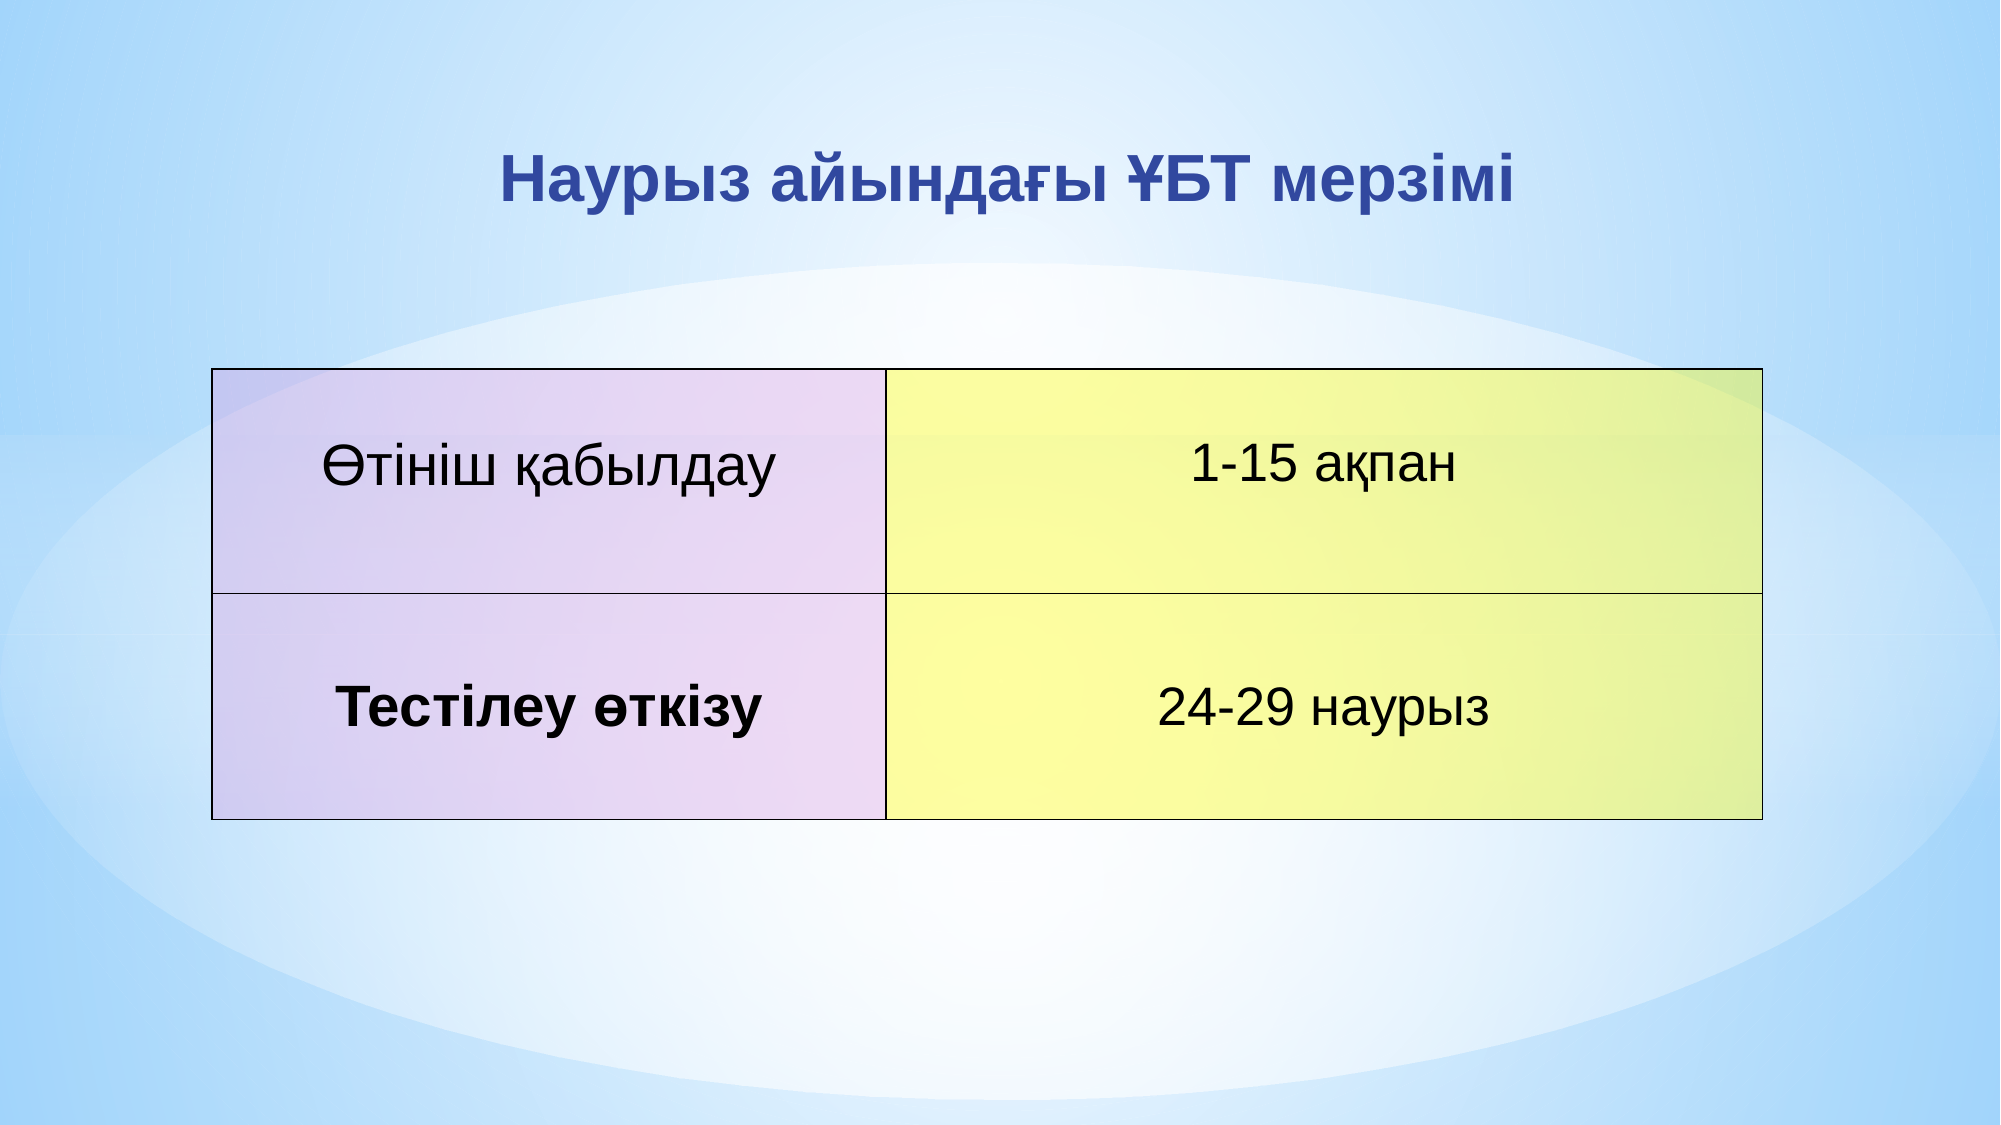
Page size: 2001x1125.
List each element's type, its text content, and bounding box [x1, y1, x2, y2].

table_cell Тестілеу өткізу [213, 594, 885, 819]
table_cell 24-29 наурыз [887, 594, 1762, 819]
table_header 1-15 ақпан [887, 370, 1762, 593]
subtitle Наурыз айындағы ҰБТ мерзімі [102, 127, 1933, 222]
table_header Өтініш қабылдау [213, 370, 885, 593]
